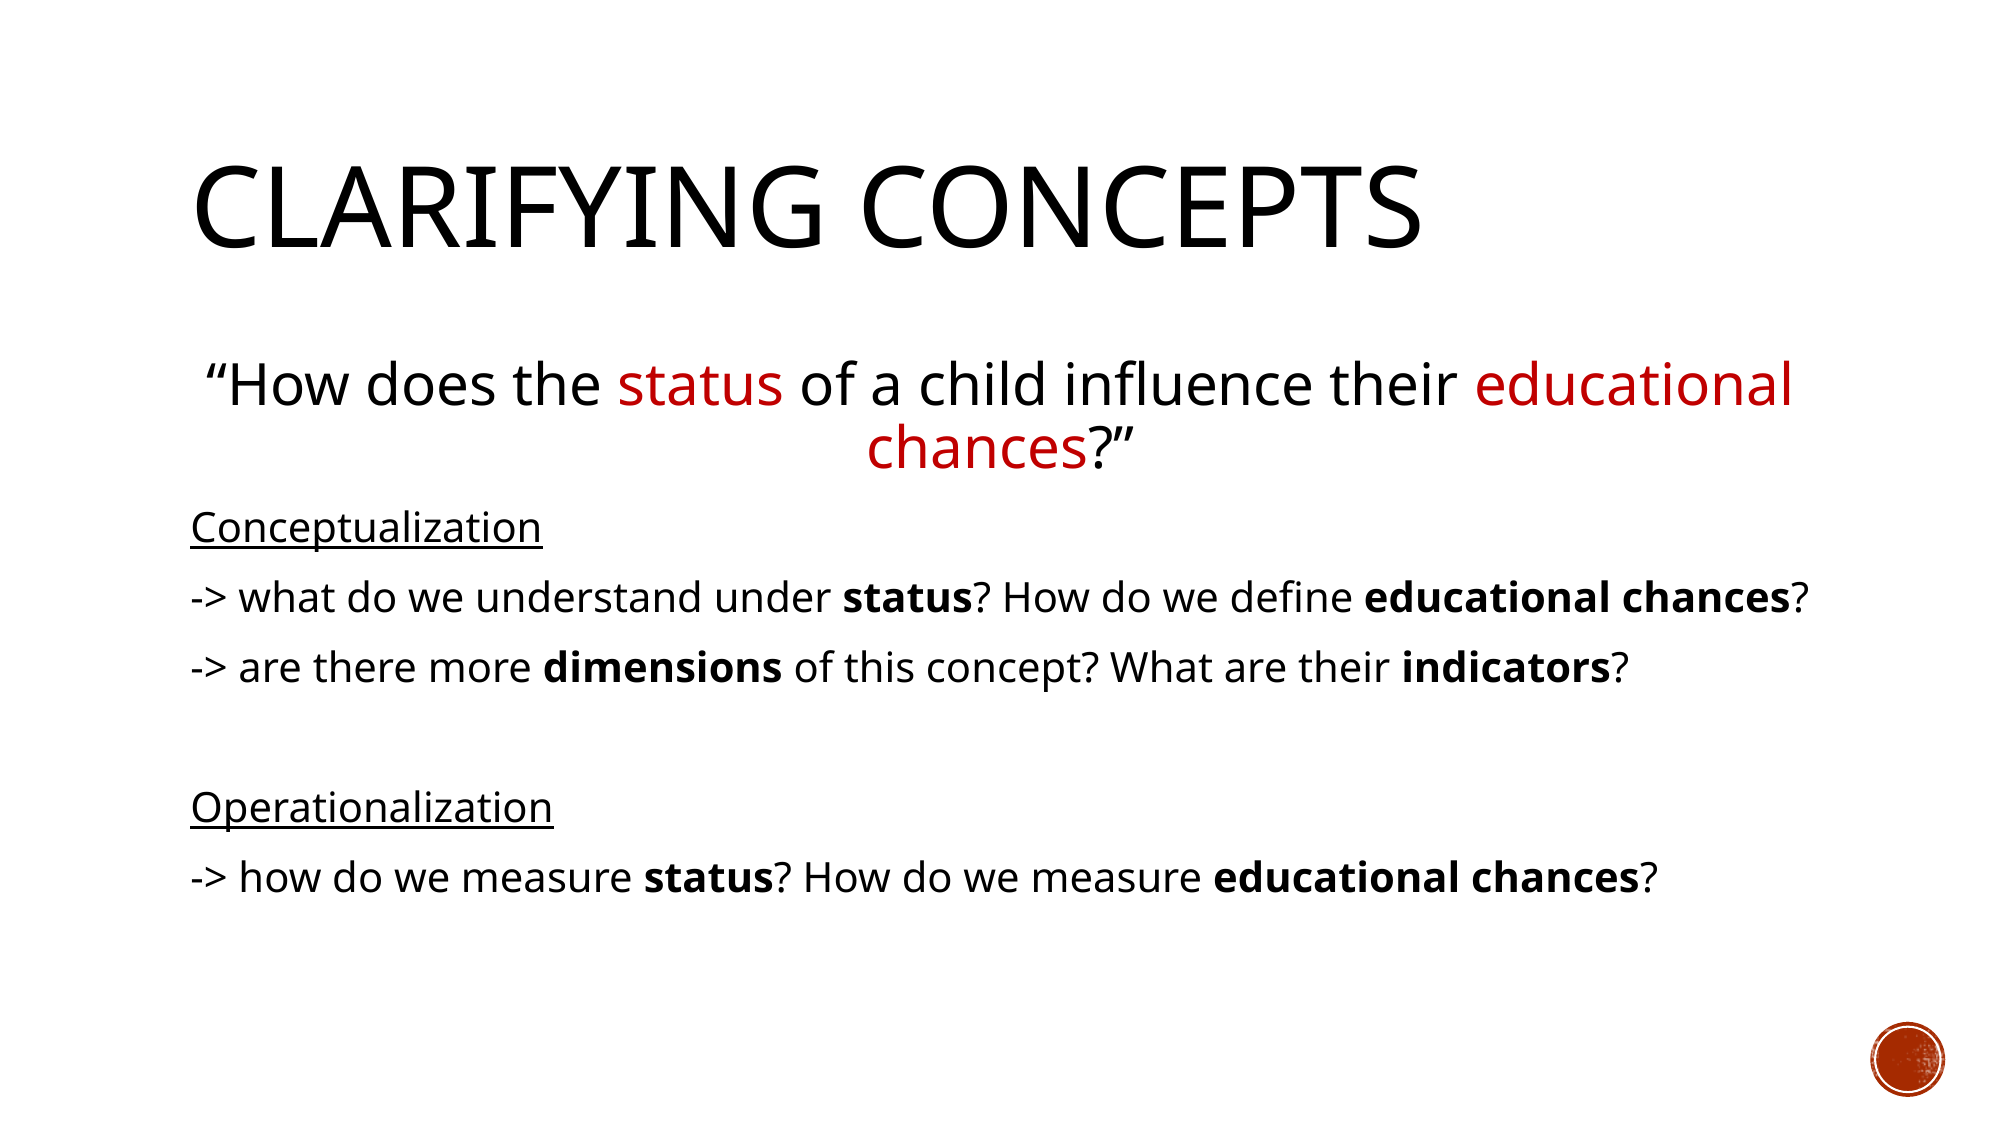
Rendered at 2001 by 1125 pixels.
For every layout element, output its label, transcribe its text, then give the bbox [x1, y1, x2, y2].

title Clarifying concepts [175, 79, 1826, 344]
list “How does the status of a child influence their educational chances?” Conceptualization -> what do we understand under status? How do we define educational chances? -> are there more dimensions of this concept? What are their indicators? Operationalization -> how do we measure status? How do we measure educational chances? [175, 348, 1826, 1013]
